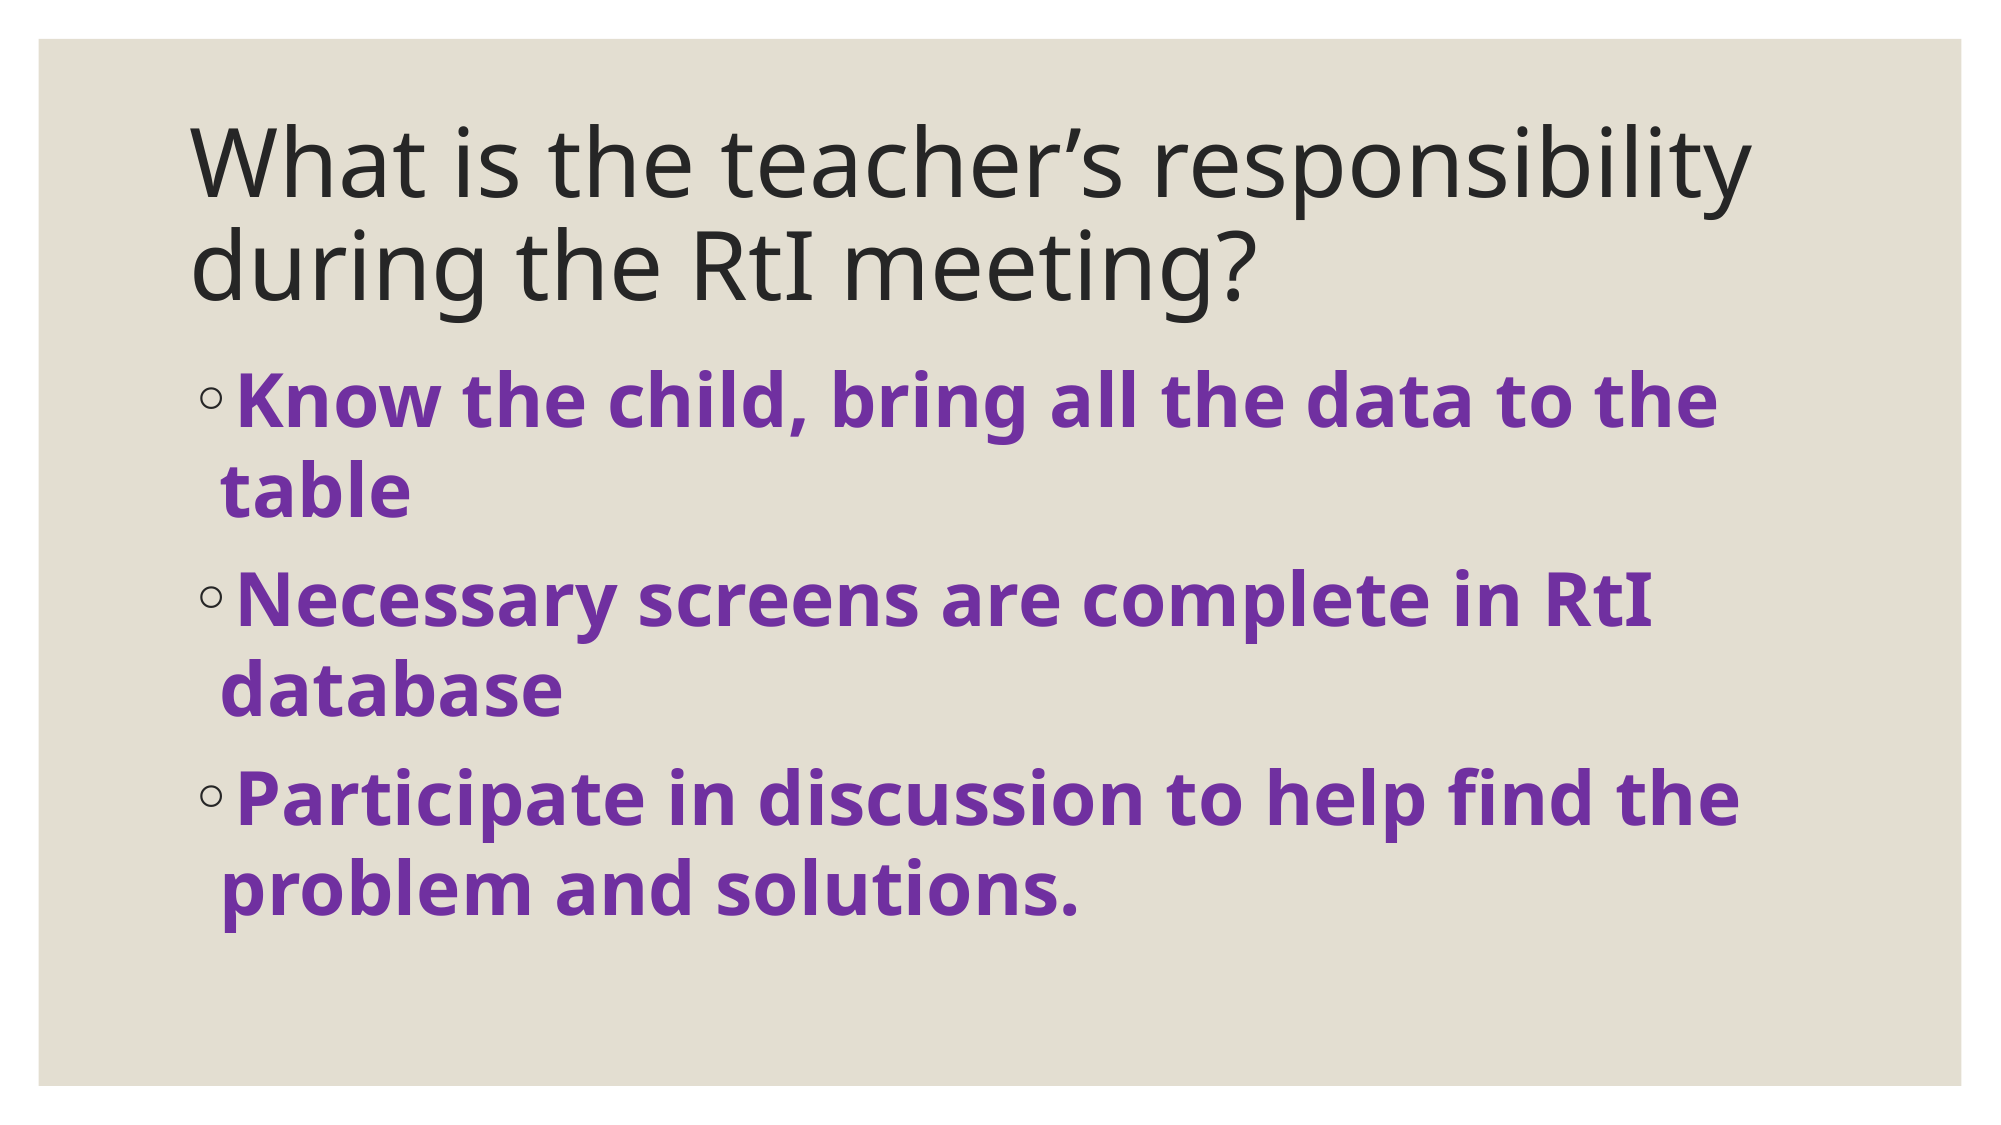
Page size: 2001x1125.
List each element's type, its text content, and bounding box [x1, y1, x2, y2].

title What is the teacher’s responsibility during the RtI meeting? [174, 105, 1825, 331]
list Know the child, bring all the data to the table Necessary screens are complete in RtI database Participate in discussion to help find the problem and solutions. [174, 345, 1825, 990]
